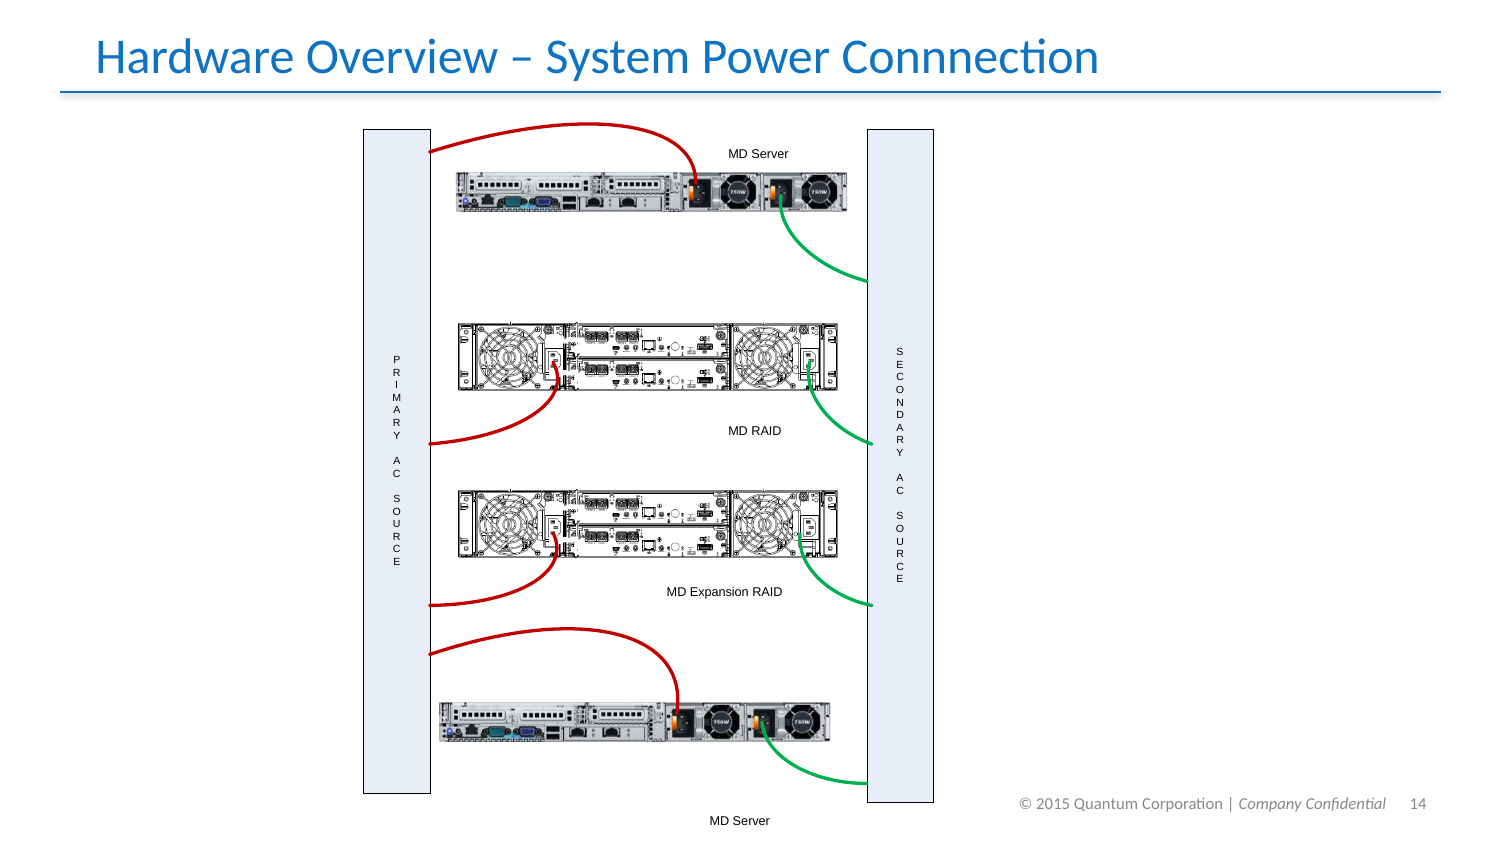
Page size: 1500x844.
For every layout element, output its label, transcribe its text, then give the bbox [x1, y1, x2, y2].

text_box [361, 103, 935, 844]
text_box Hardware Overview – System Power Connnection [80, 16, 1116, 89]
